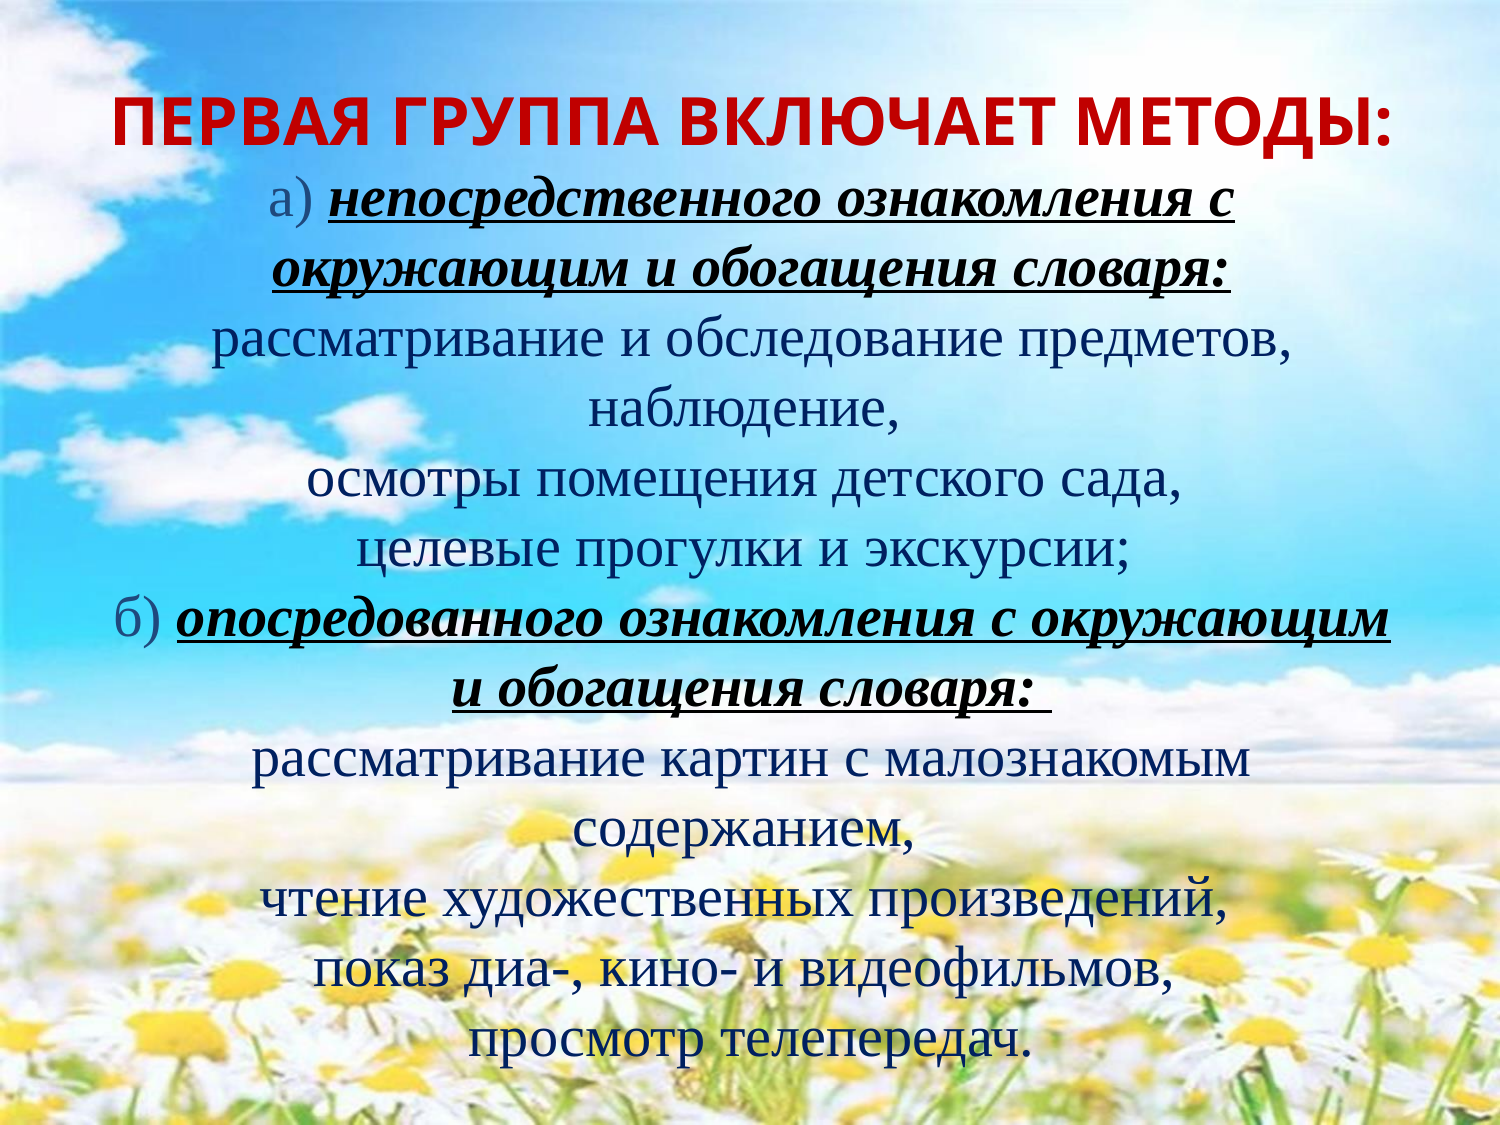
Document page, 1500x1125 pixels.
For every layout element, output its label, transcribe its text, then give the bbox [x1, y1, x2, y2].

picture [0, 0, 1500, 1125]
title ПЕРВАЯ ГРУППА ВКЛЮЧАЕТ МЕТОДЫ: а) непосредственного ознакомления с окружающим и обогащения словаря: рассматривание и обследование предметов, наблюдение, осмотры помещения детского сада, целевые прогулки и экскурсии; б) опосредованного ознакомления с окружающим и обогащения словаря: рассматривание картин с малознакомым содержанием, чтение художественных произведений, показ диа-, кино- и видеофильмов, просмотр телепередач. [76, 125, 1428, 1012]
